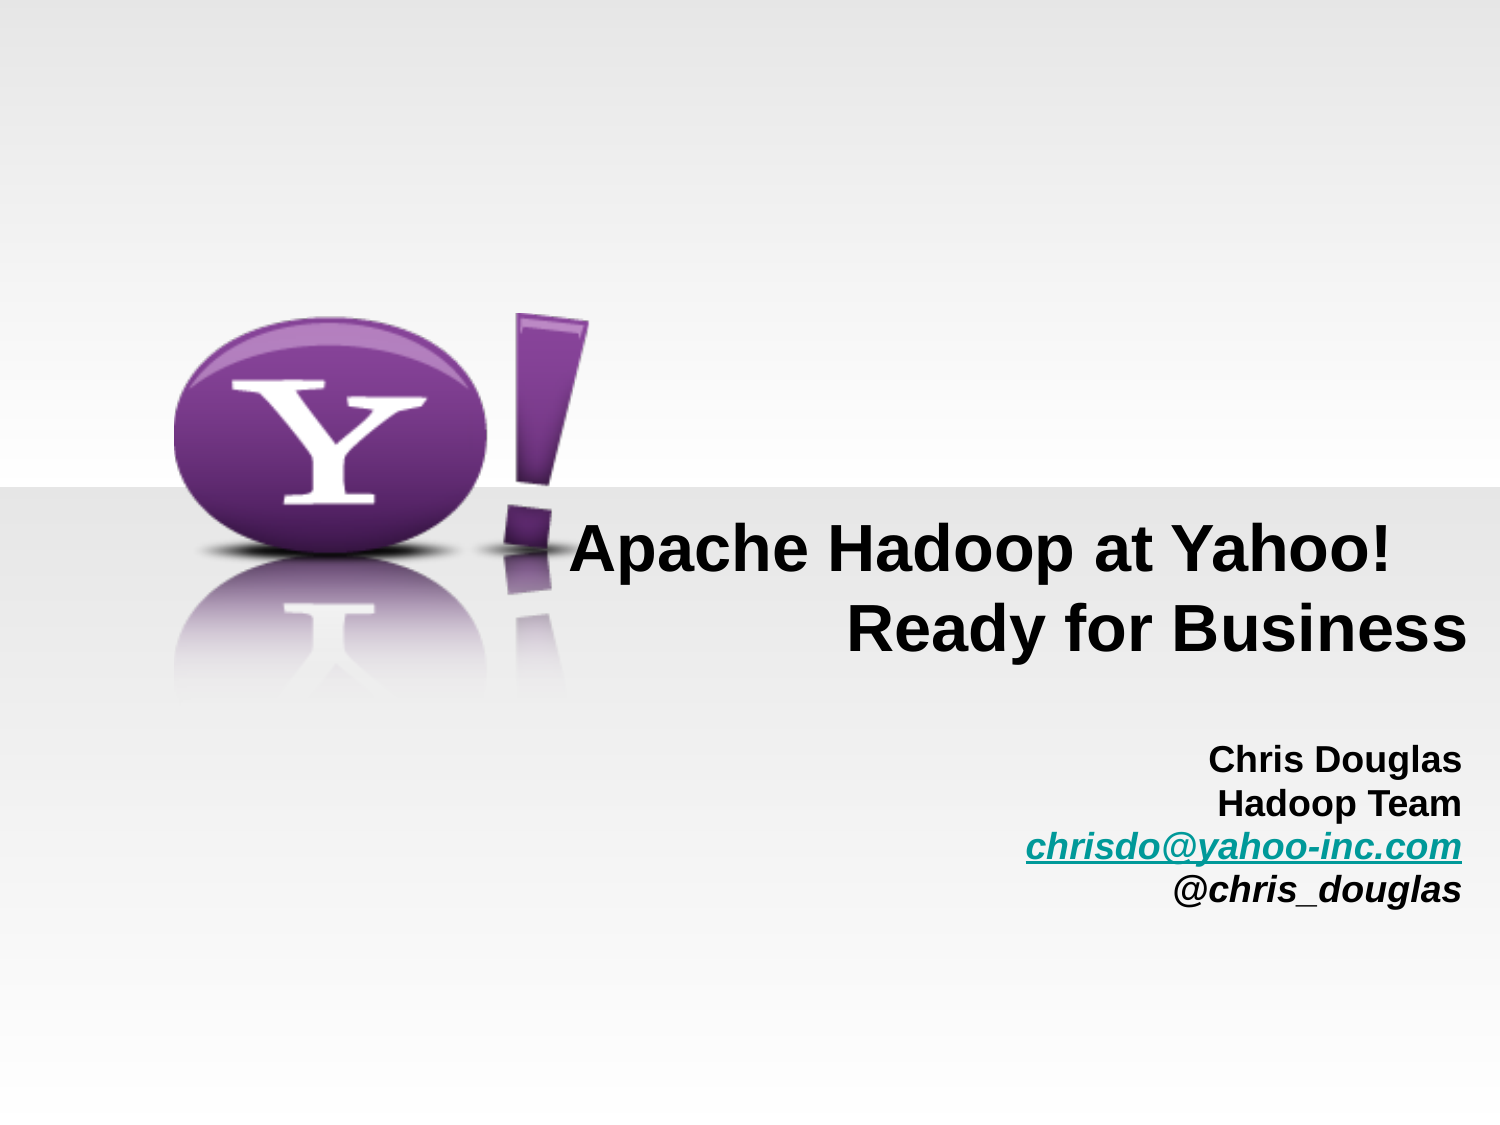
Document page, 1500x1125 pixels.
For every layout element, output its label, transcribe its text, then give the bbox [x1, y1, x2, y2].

title Apache Hadoop at Yahoo! Ready for Business [192, 490, 1470, 681]
subtitle Chris Douglas Hadoop Team chrisdo@yahoo-inc.com @chris_douglas [223, 742, 1464, 799]
picture [174, 313, 598, 706]
